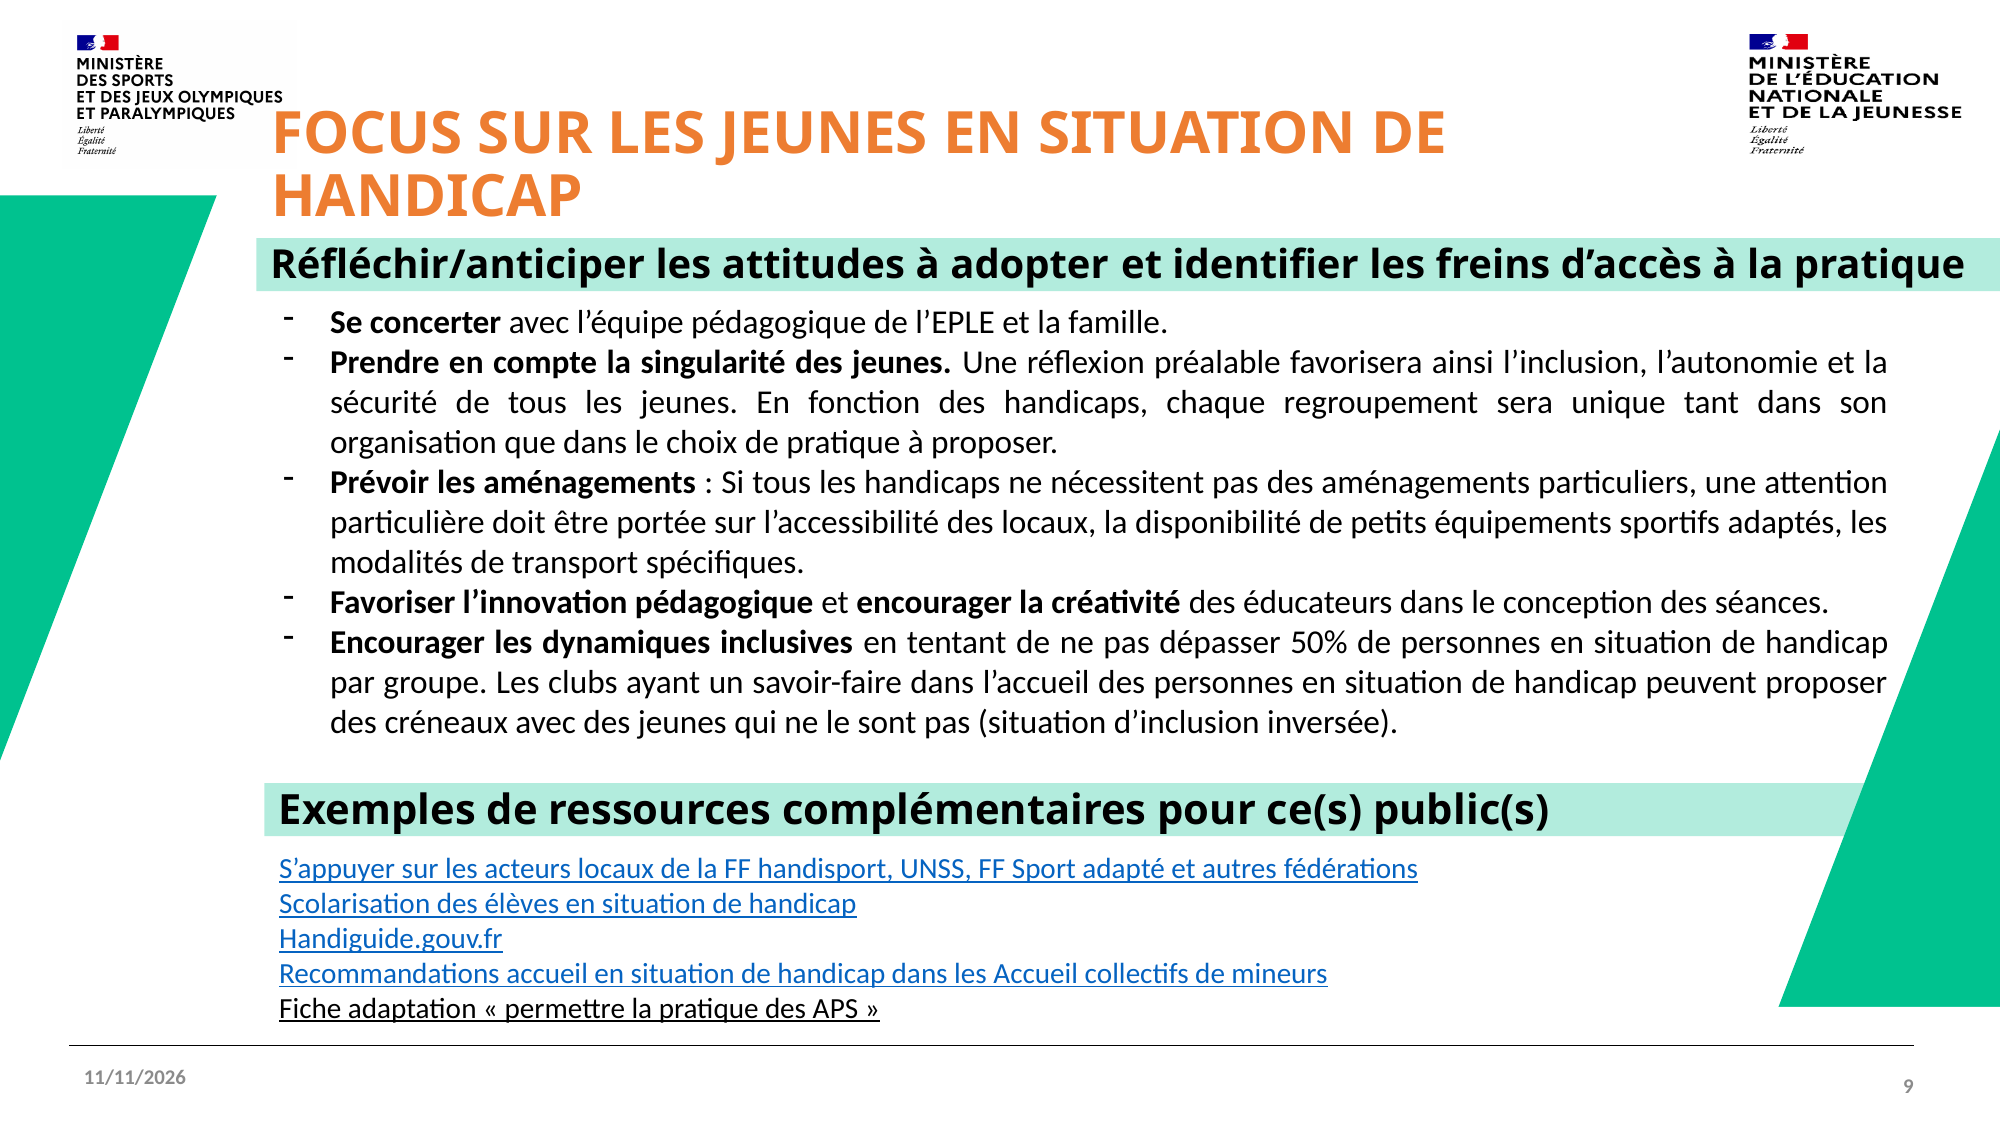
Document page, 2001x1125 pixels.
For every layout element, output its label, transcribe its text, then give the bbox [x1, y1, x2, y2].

picture [1749, 34, 1963, 155]
picture [62, 20, 297, 169]
slide_number 9 [1618, 1046, 1914, 1125]
title Focus sur les Jeunes EN SITUATION DE HANDICAP [256, 91, 1669, 238]
text_box Se concerter avec l’équipe pédagogique de l’EPLE et la famille. Prendre en compte la singularité des jeunes. Une réflexion préalable favorisera ainsi l’inclusion, l’autonomie et la sécurité de tous les jeunes. En fonction des handicaps, chaque regroupement sera unique tant dans son organisation que dans le choix de pratique à proposer. Prévoir les aménagements : Si tous les handicaps ne nécessitent pas des aménagements particuliers, une attention particulière doit être portée sur l’accessibilité des locaux, la disponibilité de petits équipements sportifs adaptés, les modalités de transport spécifiques. Favoriser l’innovation pédagogique et encourager la créativité des éducateurs dans le conception des séances. Encourager les dynamiques inclusives en tentant de ne pas dépasser 50% de personnes en situation de handicap par groupe. Les clubs ayant un savoir-faire dans l’accueil des personnes en situation de handicap peuvent proposer des créneaux avec des jeunes qui ne le sont pas (situation d’inclusion inversée). [193, 253, 1905, 823]
text_box Réfléchir/anticiper les attitudes à adopter et identifier les freins d’accès à la pratique [256, 238, 2000, 292]
text_box Exemples de ressources complémentaires pour ce(s) public(s) [264, 783, 1888, 837]
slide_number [69, 1046, 519, 1107]
text_box S’appuyer sur les acteurs locaux de la FF handisport, UNSS, FF Sport adapté et autres fédérations Scolarisation des élèves en situation de handicap Handiguide.gouv.fr Recommandations accueil en situation de handicap dans les Accueil collectifs de mineurs Fiche adaptation « permettre la pratique des APS » [264, 842, 1863, 1032]
